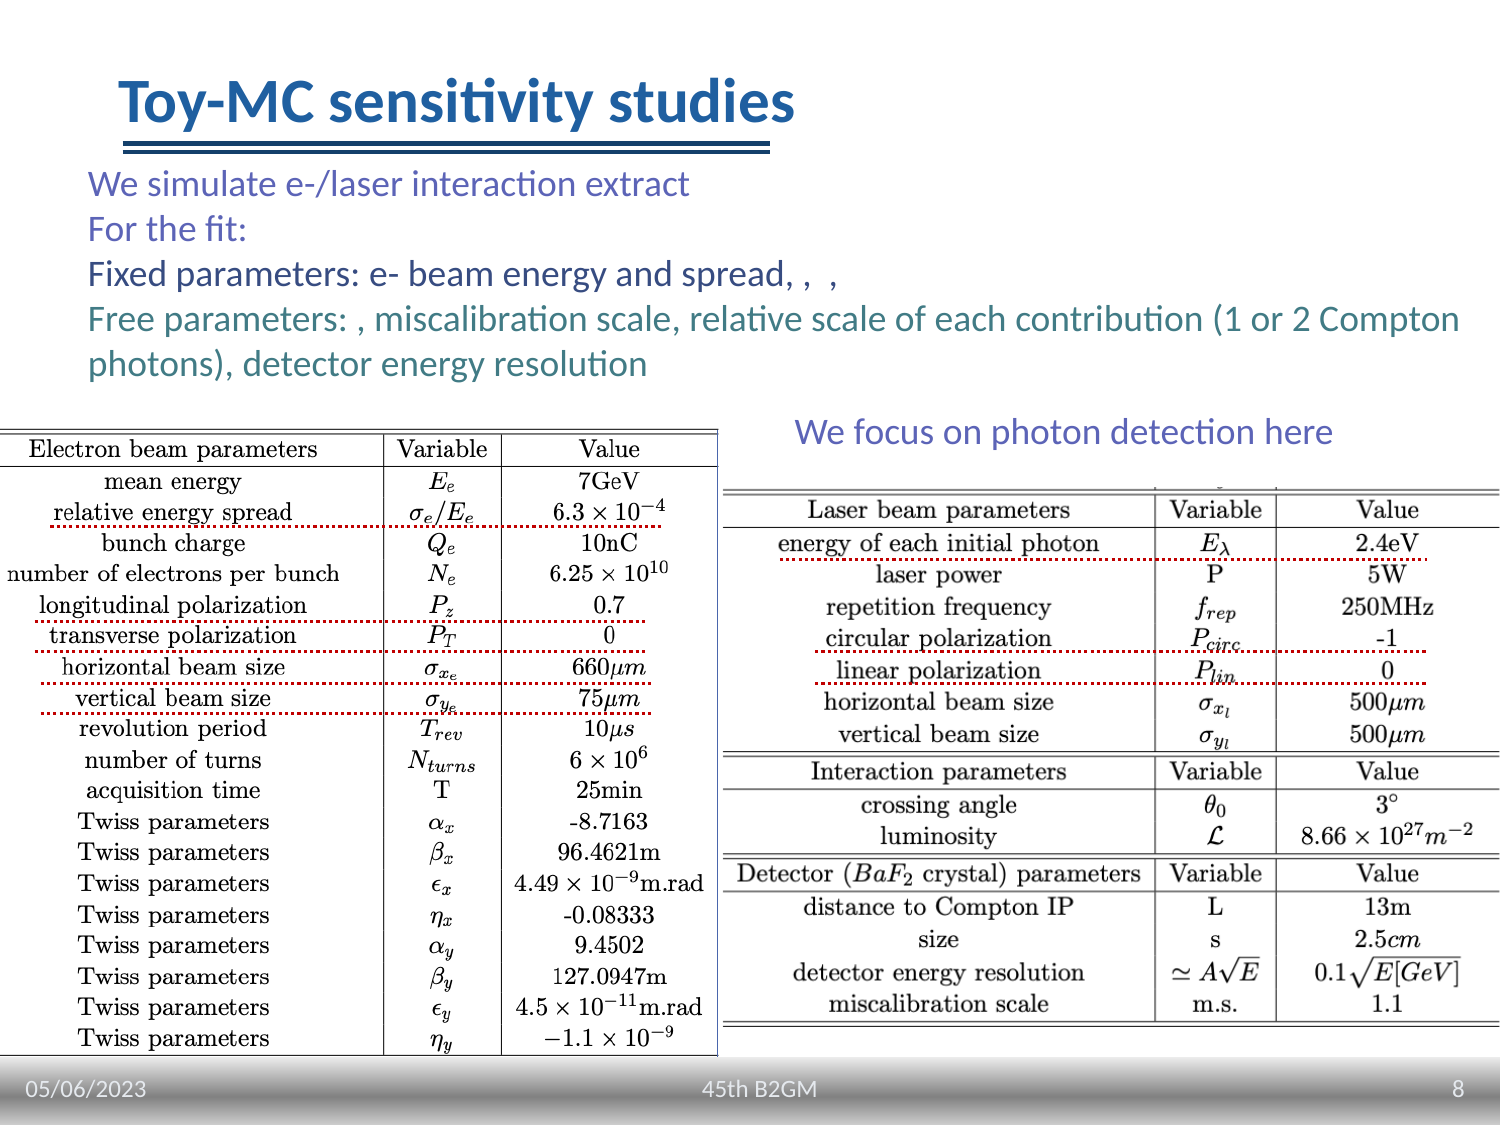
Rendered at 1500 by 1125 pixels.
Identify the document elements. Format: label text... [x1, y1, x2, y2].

picture [0, 422, 1500, 1056]
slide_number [10, 1057, 196, 1118]
slide_number 8 [1313, 1057, 1480, 1118]
text_box We focus on photon detection here [779, 399, 1411, 460]
footer 45th B2GM [288, 1057, 1231, 1118]
title Toy-MC sensitivity studies [103, 59, 1397, 144]
